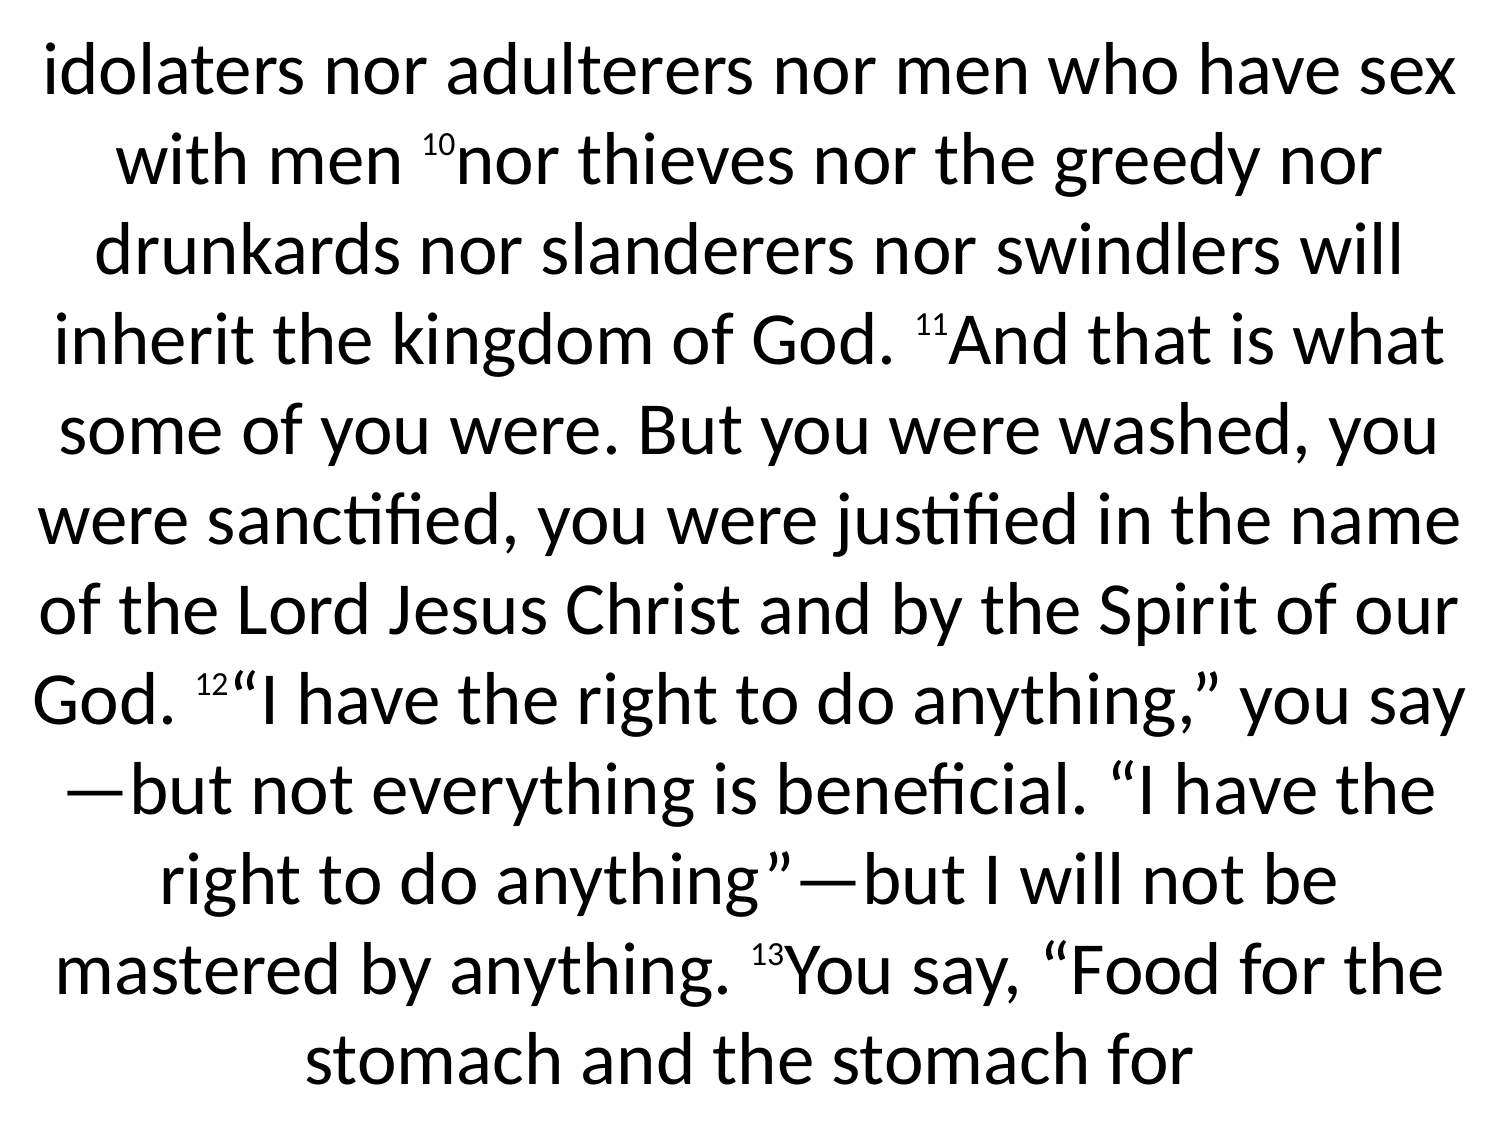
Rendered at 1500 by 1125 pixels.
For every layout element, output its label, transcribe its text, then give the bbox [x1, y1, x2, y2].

text_box idolaters nor adulterers nor men who have sex with men 10nor thieves nor the greedy nor drunkards nor slanderers nor swindlers will inherit the kingdom of God. 11And that is what some of you were. But you were washed, you were sanctified, you were justified in the name of the Lord Jesus Christ and by the Spirit of our God. 12“I have the right to do anything,” you say—but not everything is beneficial. “I have the right to do anything”—but I will not be mastered by anything. 13You say, “Food for the stomach and the stomach for [12, 12, 1488, 1108]
